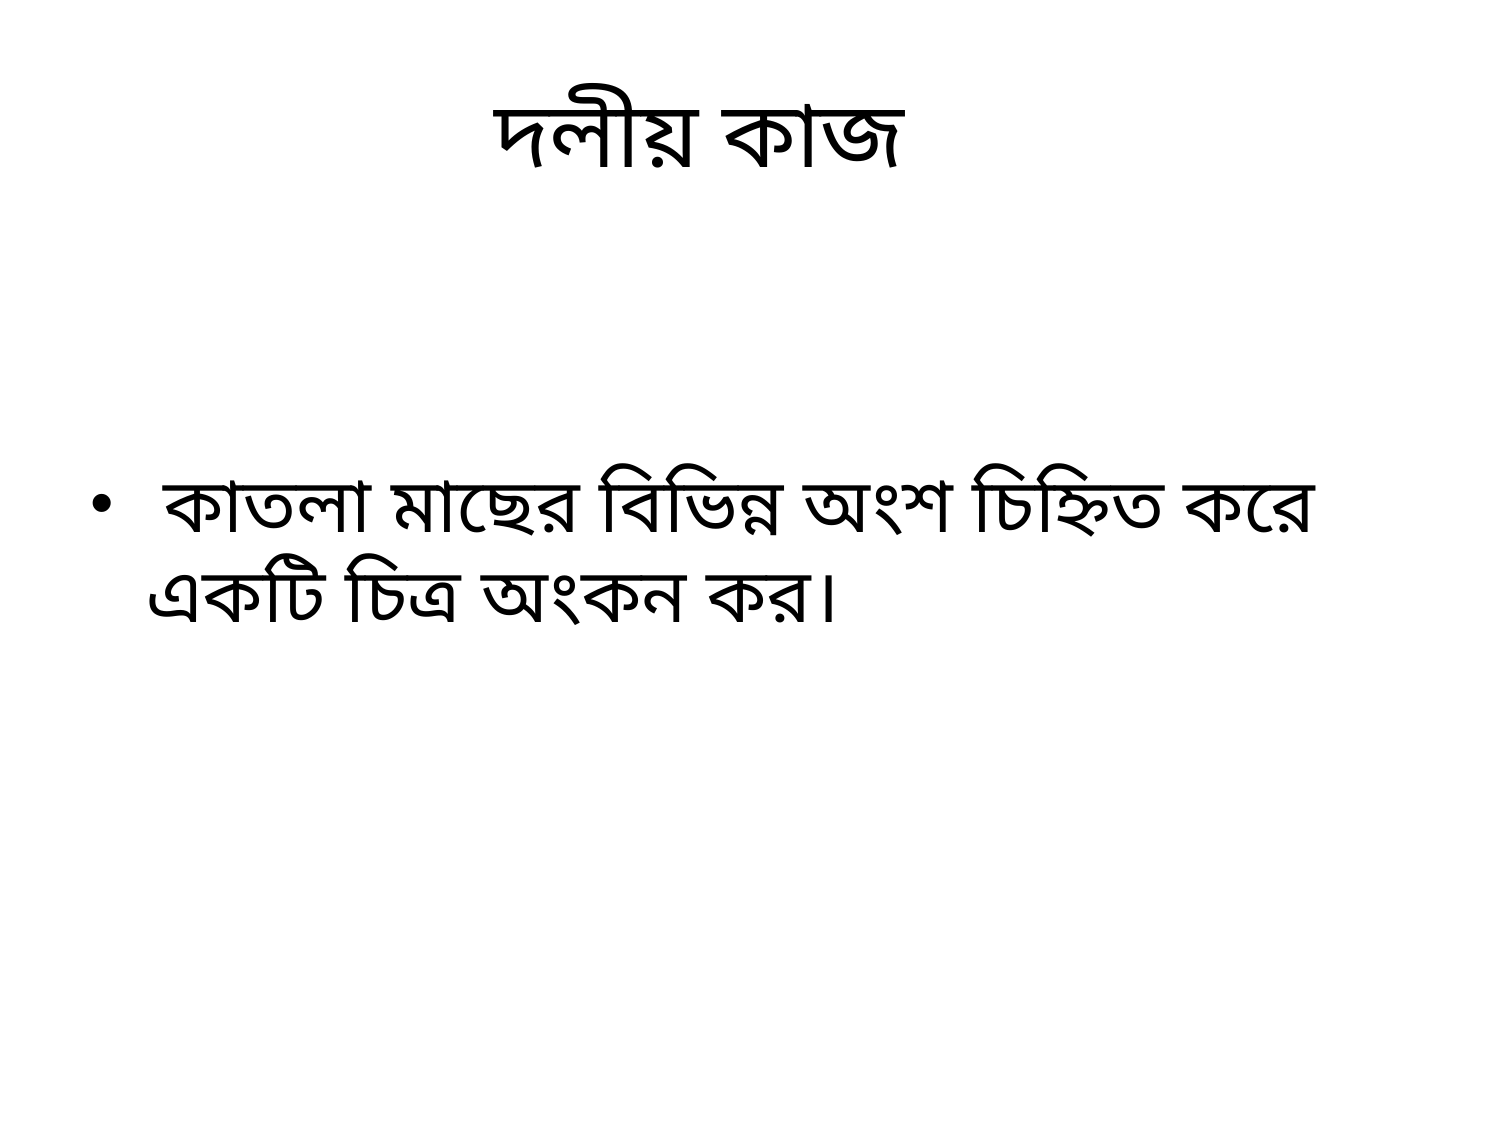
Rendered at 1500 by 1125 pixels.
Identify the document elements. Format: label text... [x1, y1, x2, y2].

list কাতলা মাছের বিভিন্ন অংশ চিহ্নিত করে একটি চিত্র অংকন কর। [75, 450, 1425, 663]
title দলীয় কাজ [24, 37, 1375, 225]
